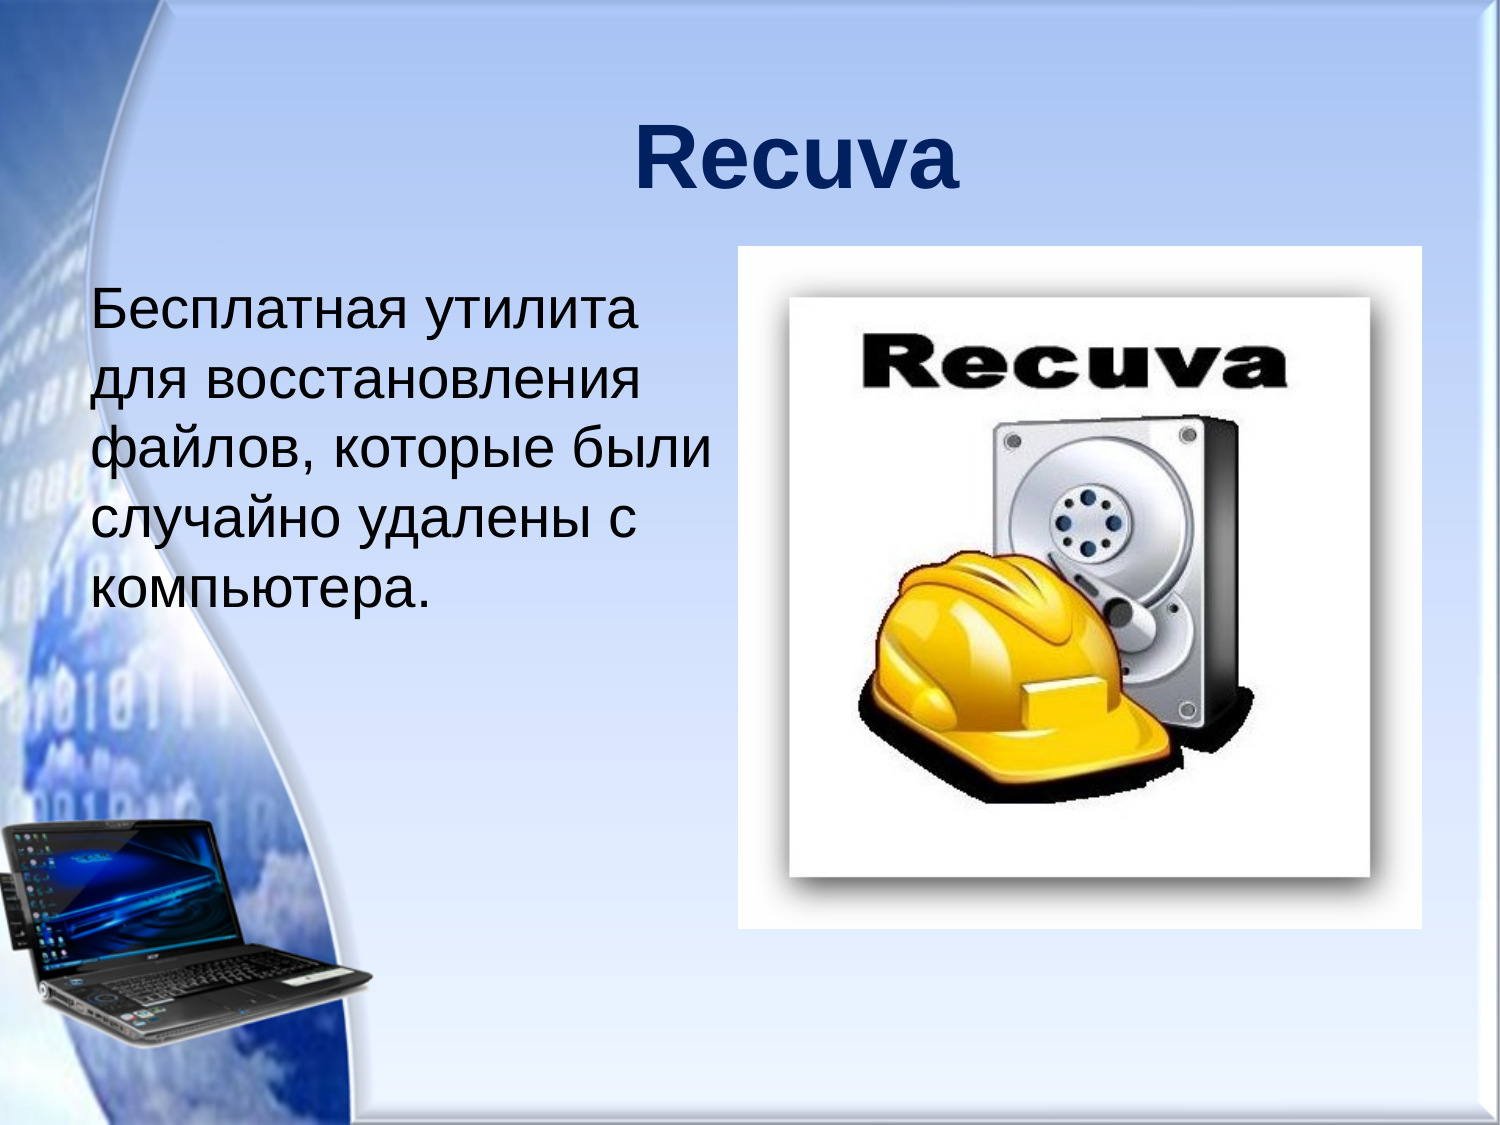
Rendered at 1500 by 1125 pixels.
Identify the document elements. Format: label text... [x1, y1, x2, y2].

picture [0, 0, 1500, 1125]
list Бесплатная утилита для восстановления файлов, которые были случайно удалены с компьютера. [74, 262, 738, 1006]
title Recuva [128, 58, 1465, 247]
